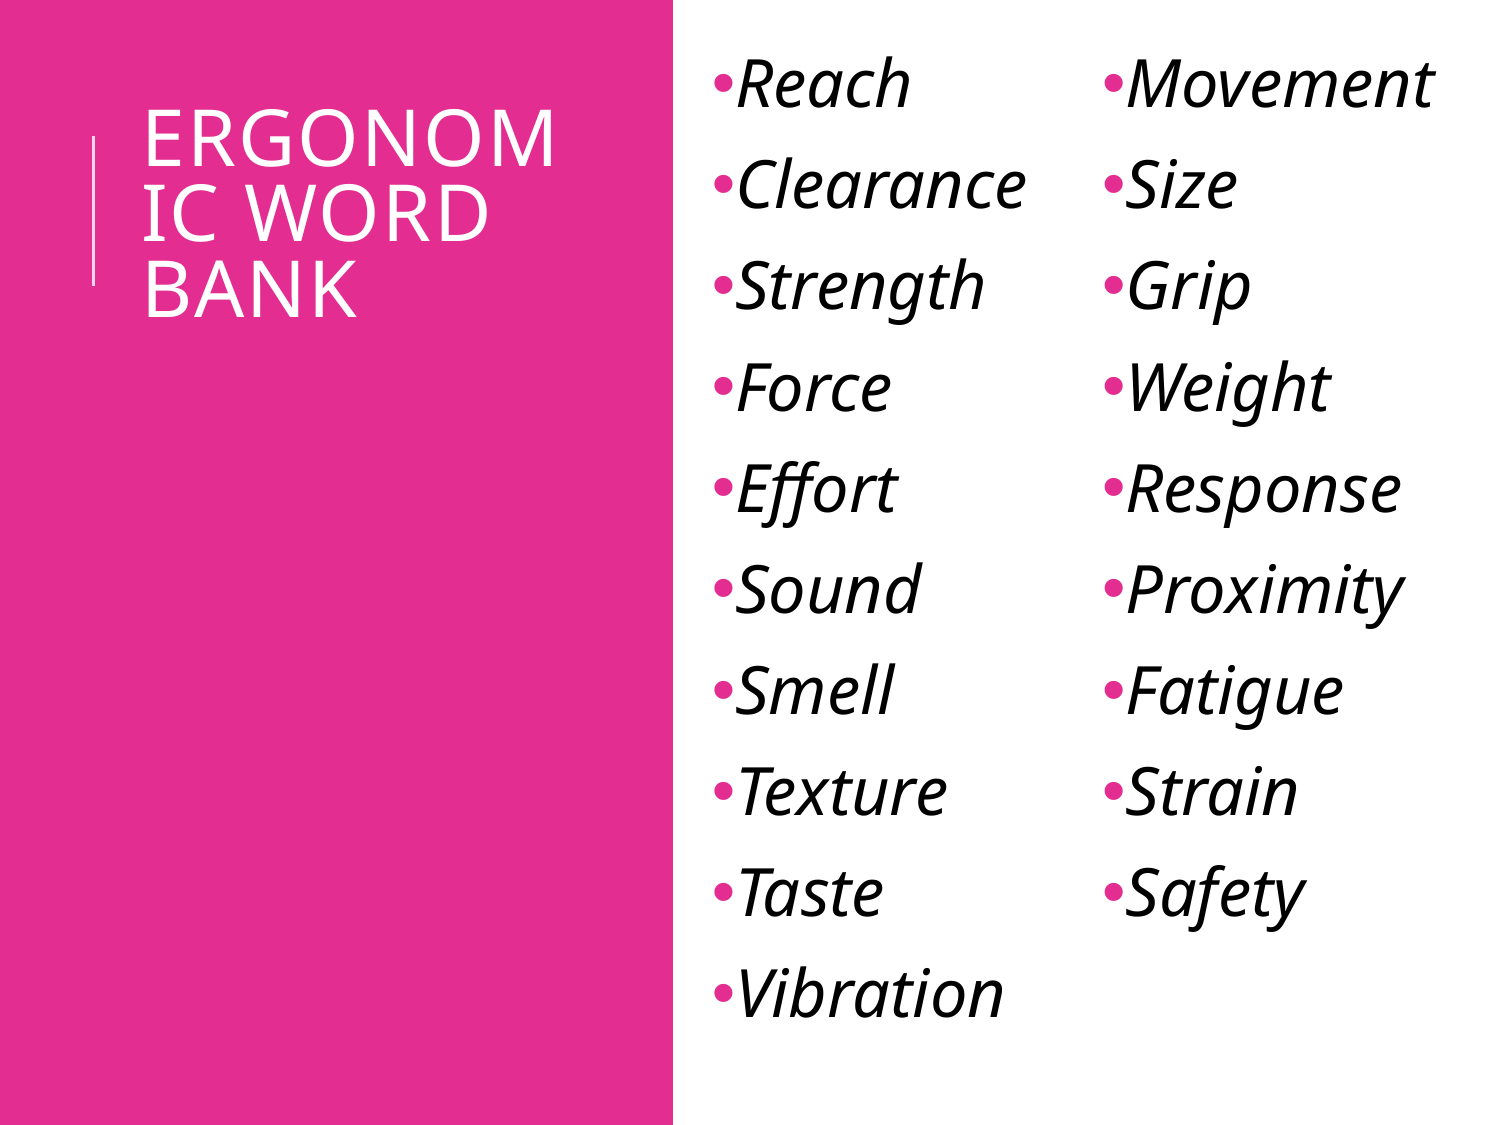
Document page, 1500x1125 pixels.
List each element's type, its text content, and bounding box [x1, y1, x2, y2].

text_box [0, 0, 674, 1125]
title Ergonomic word bank [126, 96, 591, 342]
list Reach Clearance Strength Force Effort Sound Smell Texture Taste Vibration Movement Size Grip Weight Response Proximity Fatigue Strain Safety [704, 42, 1500, 1106]
